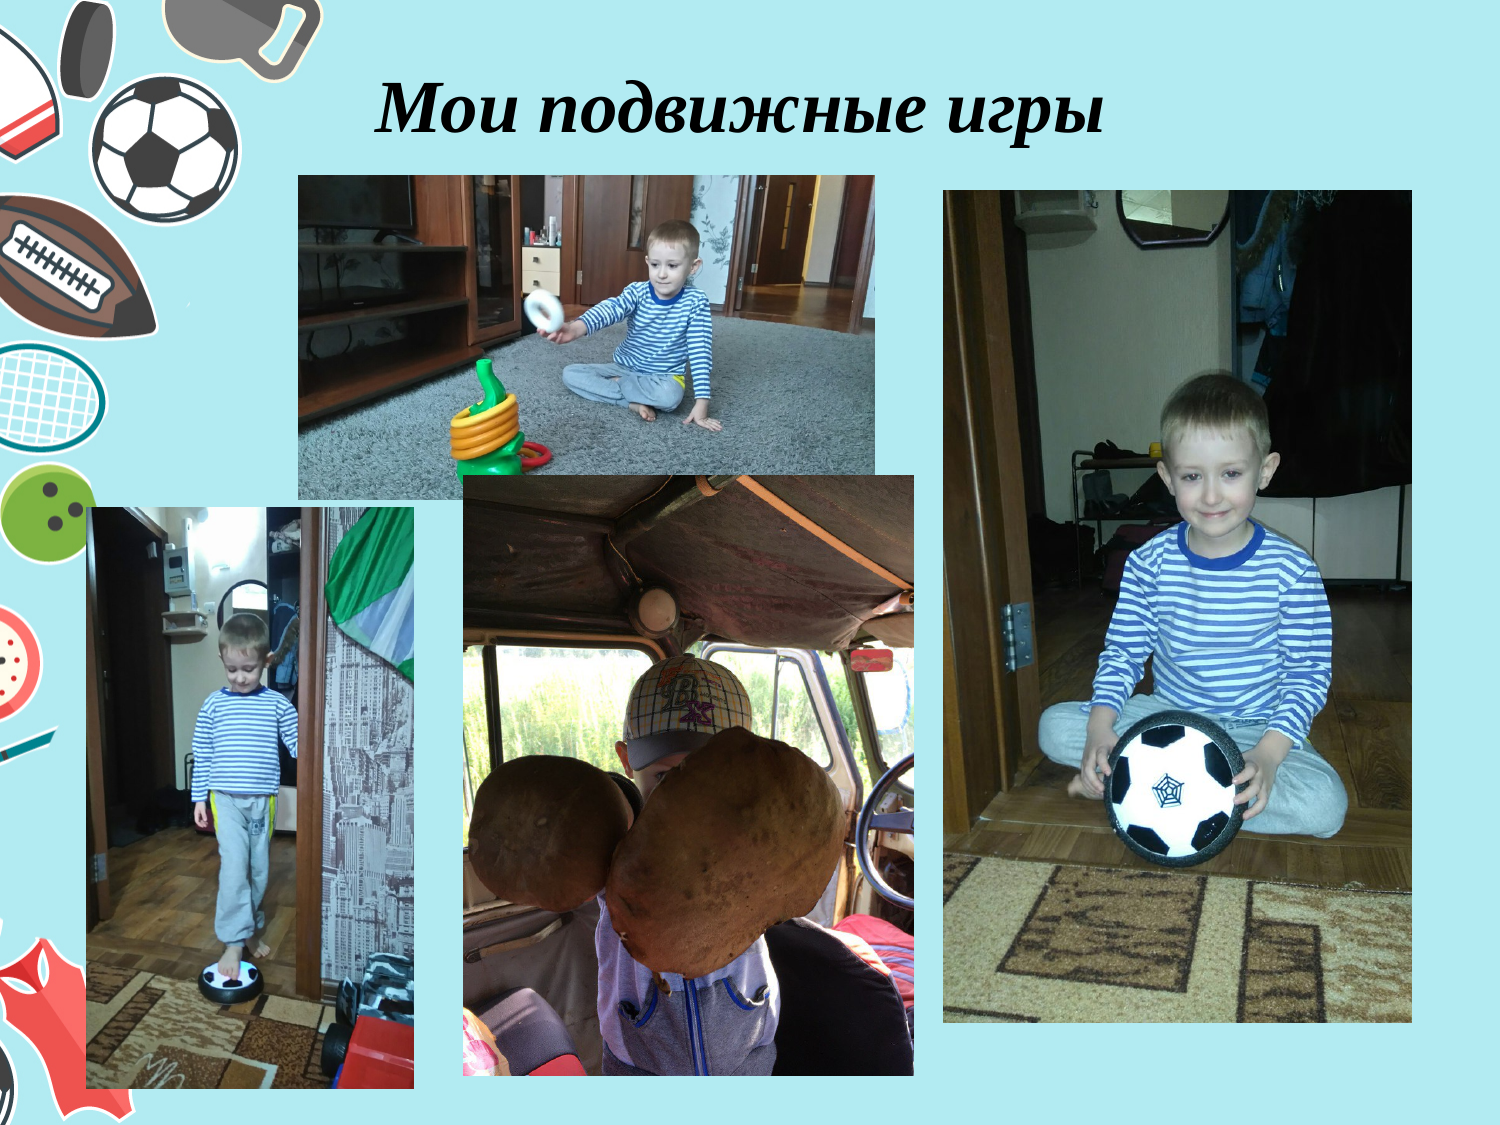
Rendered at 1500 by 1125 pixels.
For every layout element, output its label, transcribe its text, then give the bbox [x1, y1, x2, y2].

picture [0, 0, 1500, 1125]
title Мои подвижные игры [103, 26, 1397, 191]
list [298, 175, 875, 500]
